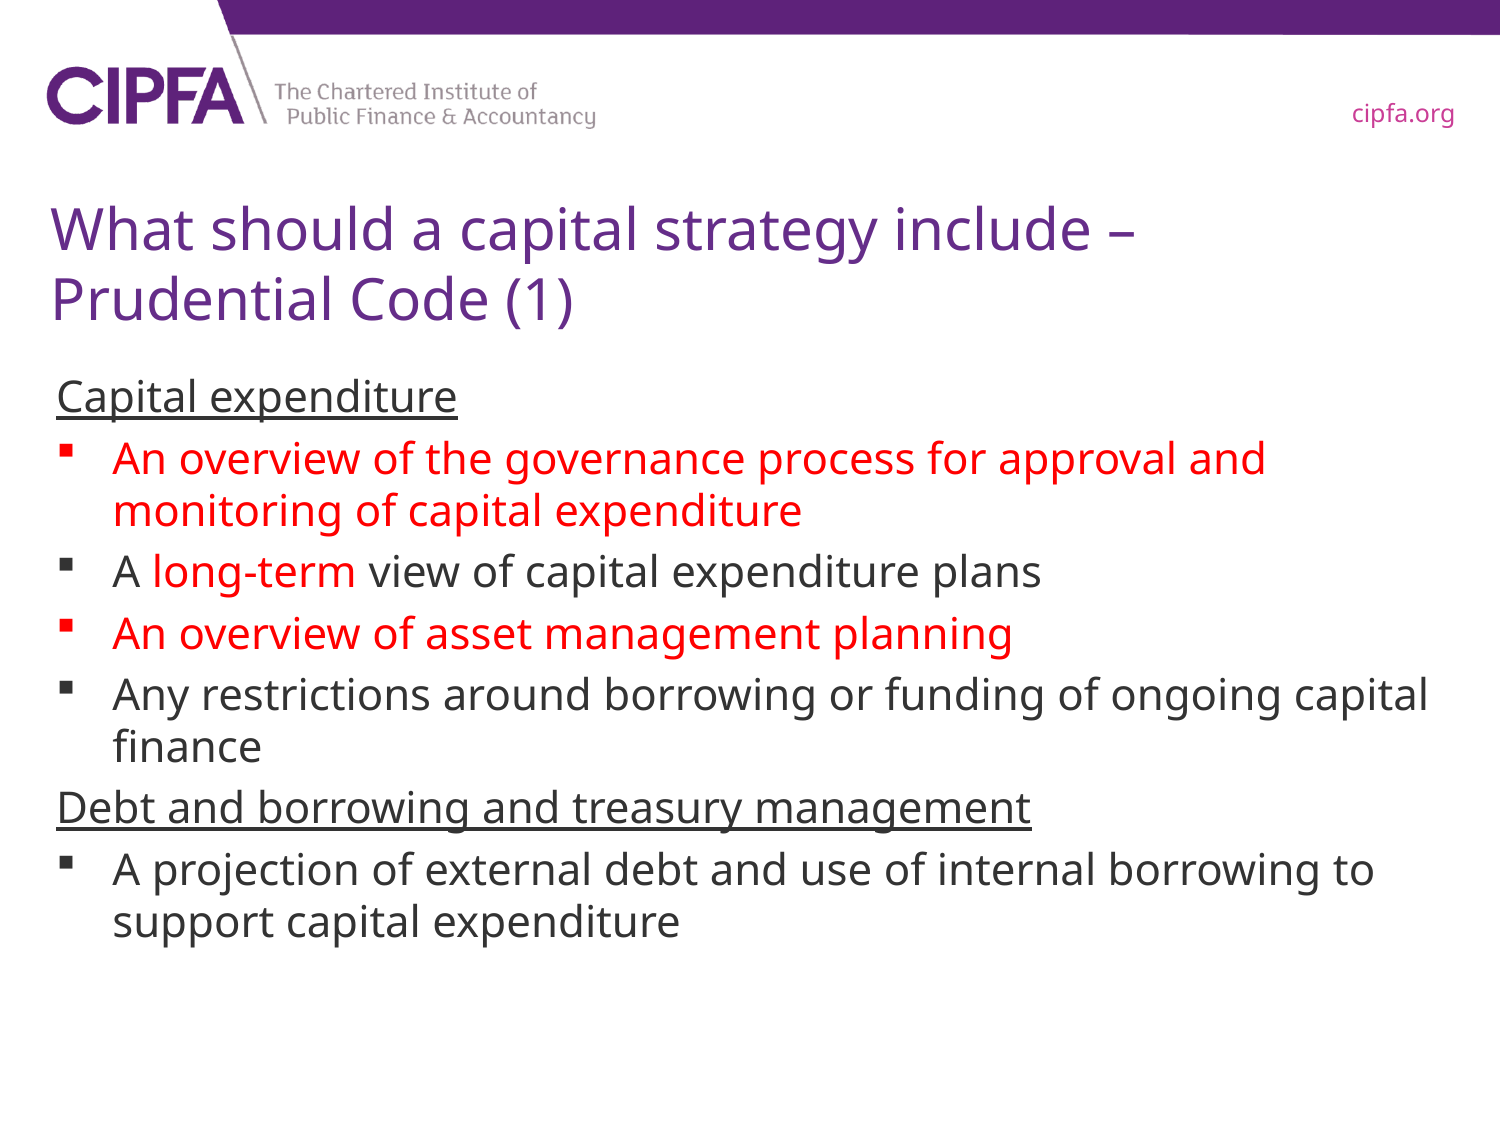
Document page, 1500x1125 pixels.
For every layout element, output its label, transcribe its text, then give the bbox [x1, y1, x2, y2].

picture [0, 0, 1500, 129]
list Capital expenditure An overview of the governance process for approval and monitoring of capital expenditure A long-term view of capital expenditure plans An overview of asset management planning Any restrictions around borrowing or funding of ongoing capital finance Debt and borrowing and treasury management A projection of external debt and use of internal borrowing to support capital expenditure [41, 361, 1447, 1000]
title What should a capital strategy include – Prudential Code (1) [36, 184, 1447, 325]
